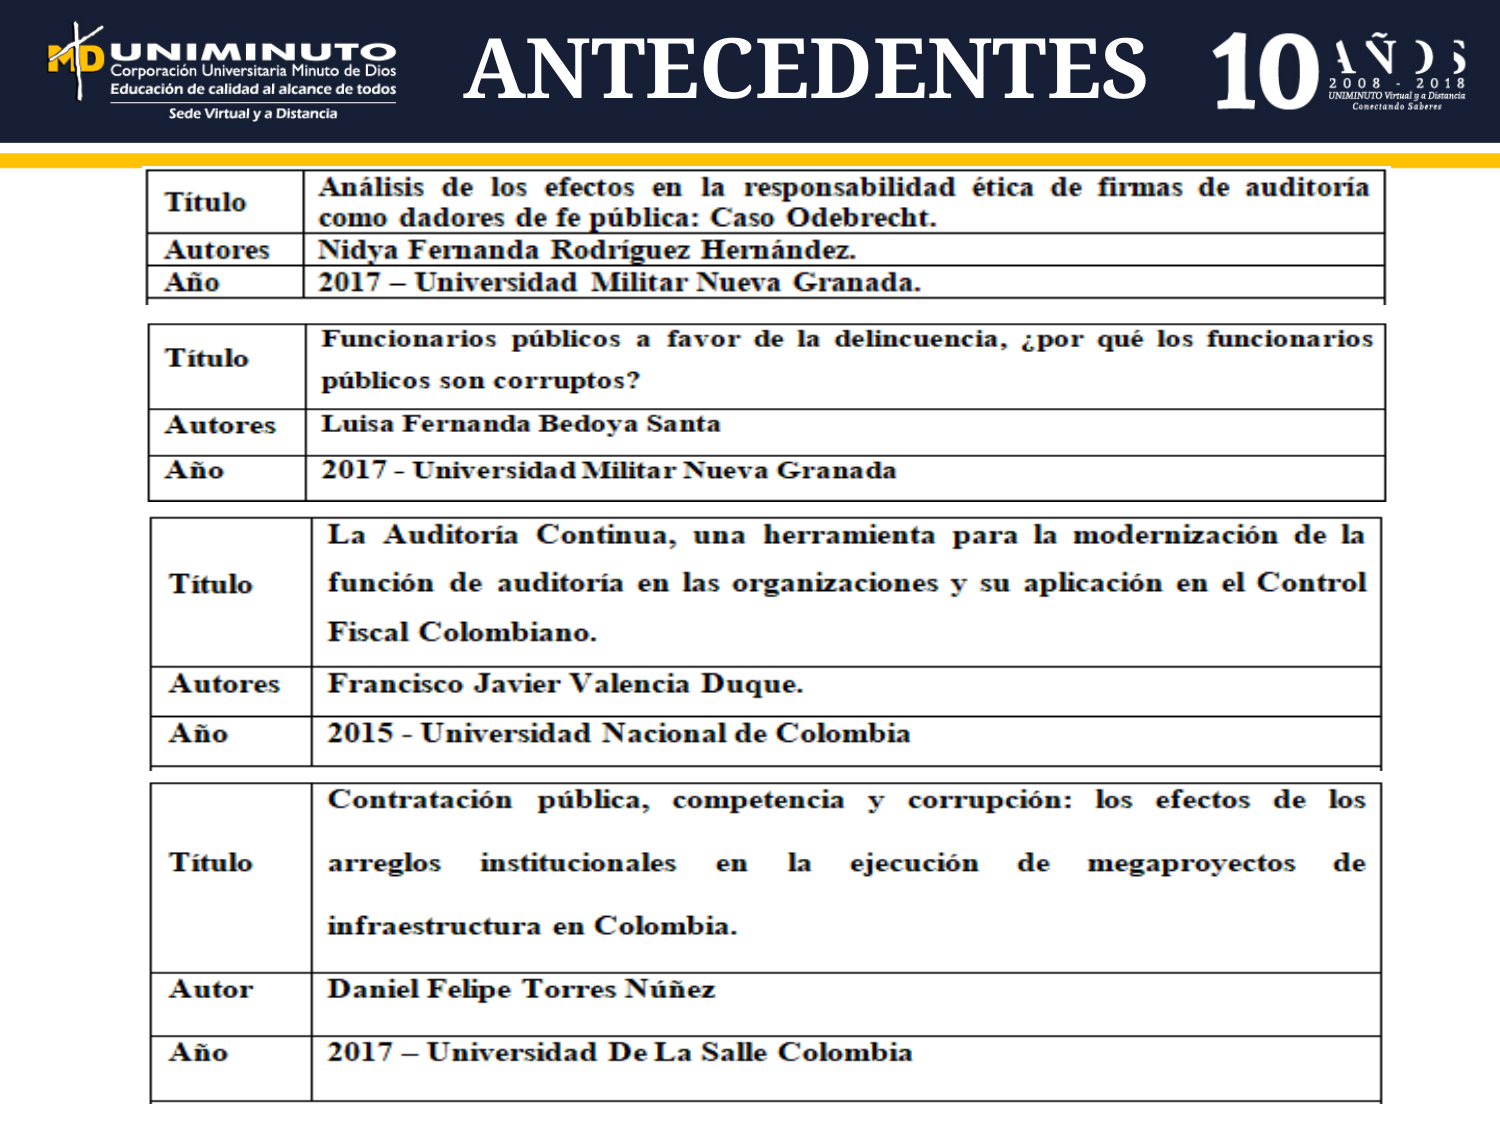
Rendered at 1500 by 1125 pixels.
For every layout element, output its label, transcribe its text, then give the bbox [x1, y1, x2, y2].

title ANTECEDENTES [406, 0, 1207, 144]
picture [0, 0, 1500, 1125]
